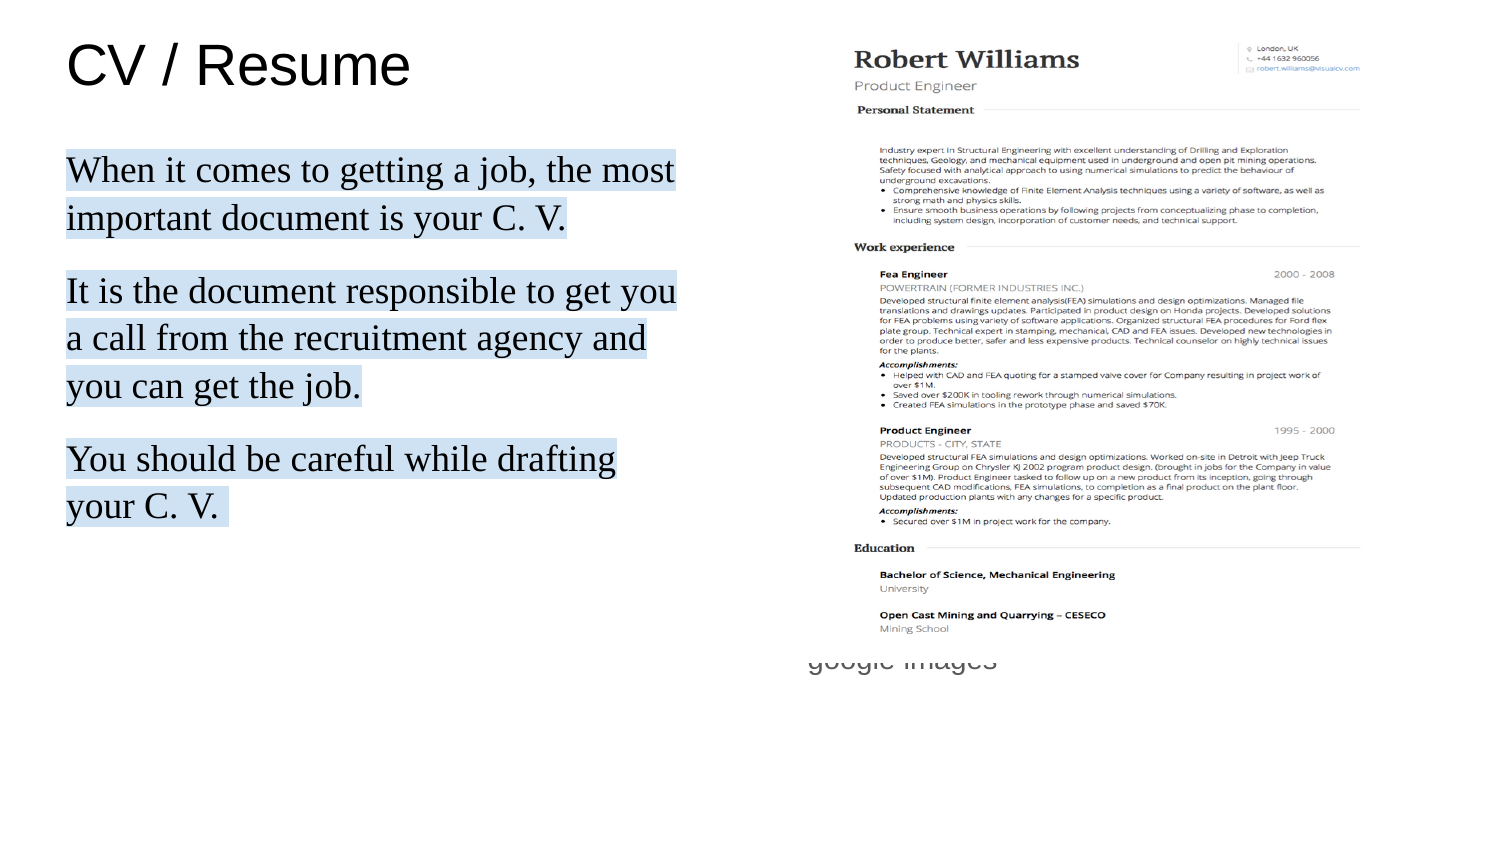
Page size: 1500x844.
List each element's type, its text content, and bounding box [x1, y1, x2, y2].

list When it comes to getting a job, the most important document is your C. V. It is the document responsible to get you a call from the recruitment agency and you can get the job. You should be careful while drafting your C. V. [51, 128, 708, 802]
list google images [792, 189, 1449, 750]
title CV / Resume [51, 17, 529, 128]
picture [803, 17, 1411, 663]
